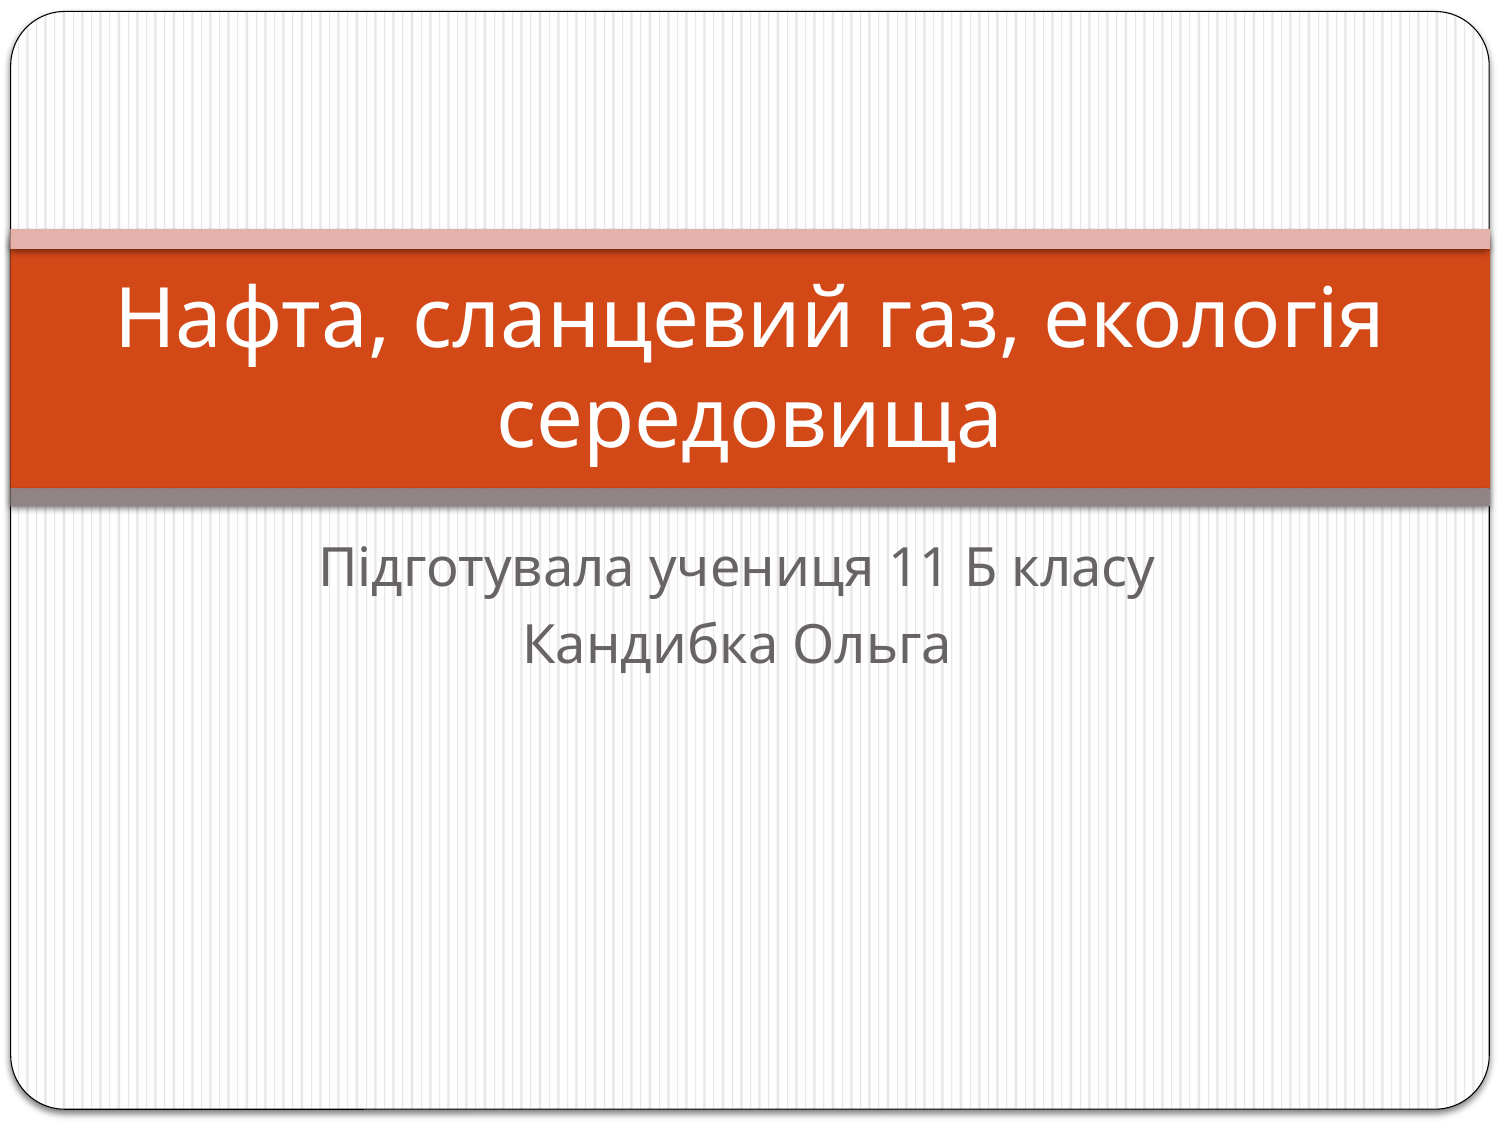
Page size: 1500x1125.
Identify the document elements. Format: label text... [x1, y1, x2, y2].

title Нафта, сланцевий газ, екологія середовища [75, 247, 1425, 489]
subtitle Підготувала учениця 11 Б класу Кандибка Ольга [212, 525, 1263, 788]
